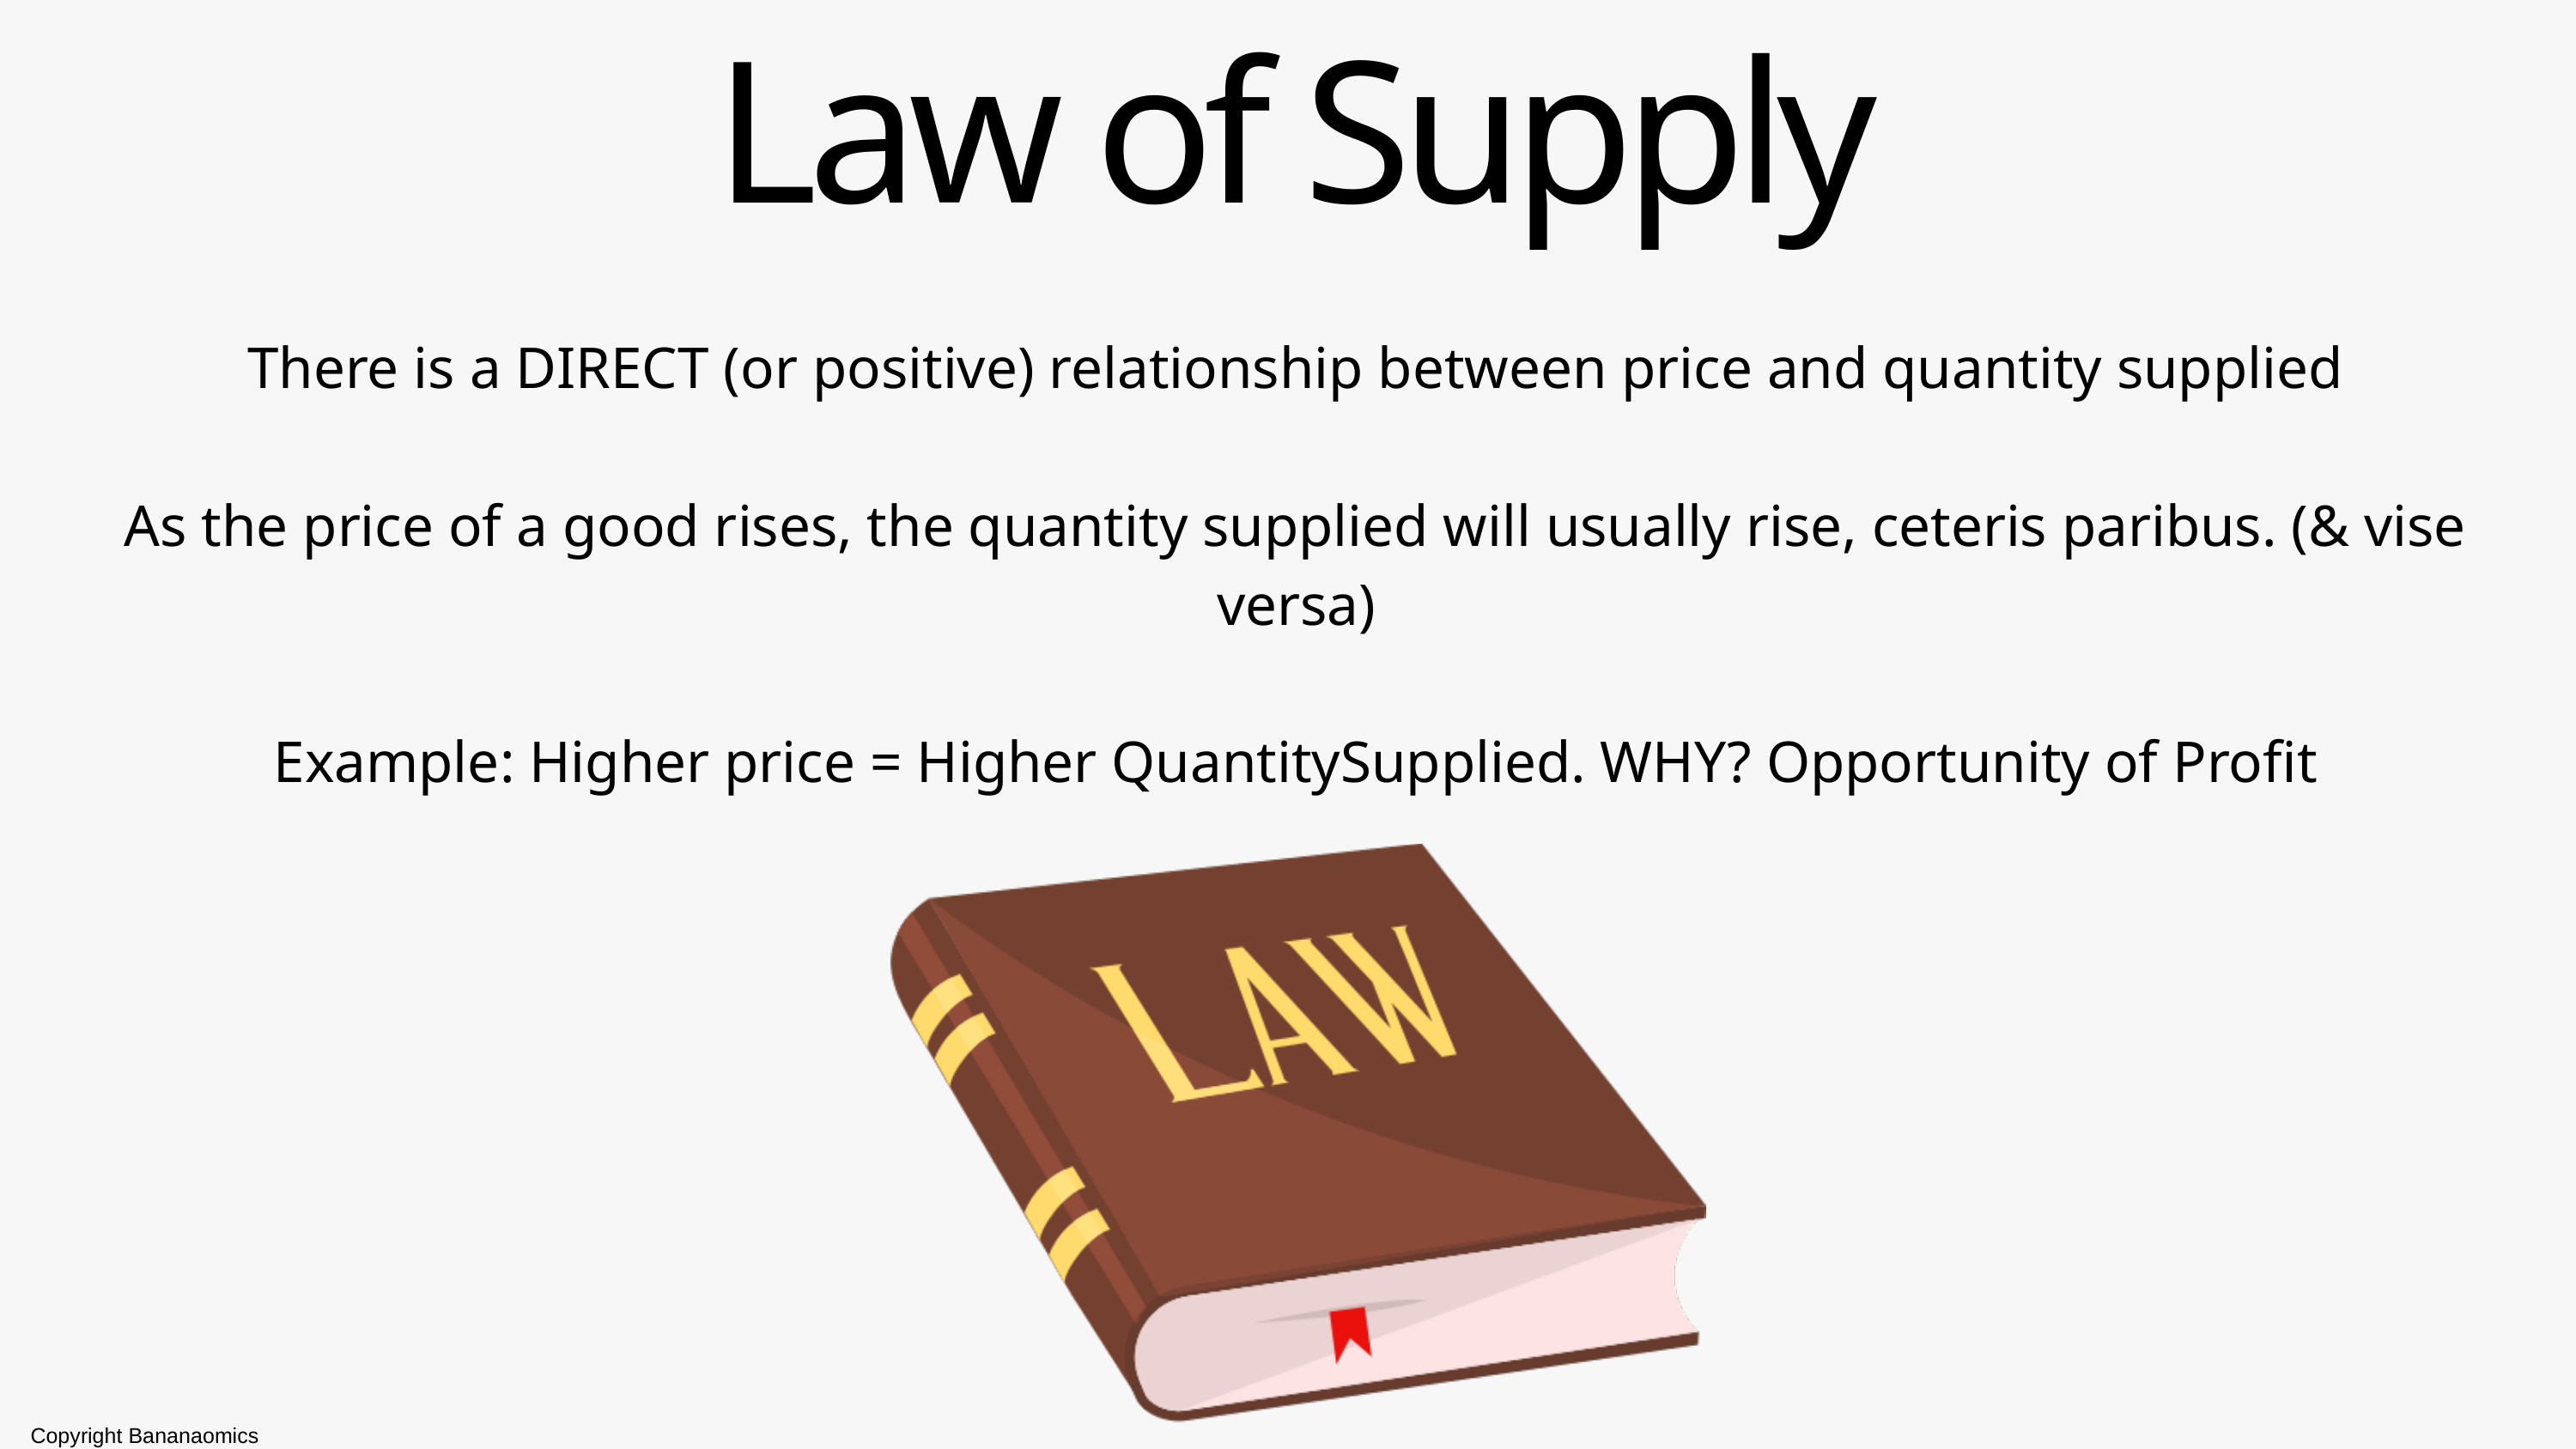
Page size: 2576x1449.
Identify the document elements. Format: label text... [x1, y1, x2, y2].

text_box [144, 27, 2448, 336]
text_box There is a DIRECT (or positive) relationship between price and quantity supplied As the price of a good rises, the quantity supplied will usually rise, ceteris paribus. (& vise versa) Example: Higher price = Higher QuantitySupplied. WHY? Opportunity of Profit [95, 321, 2497, 1101]
picture [886, 843, 1706, 1424]
text_box Copyright Bananaomics [0, 1417, 553, 1448]
